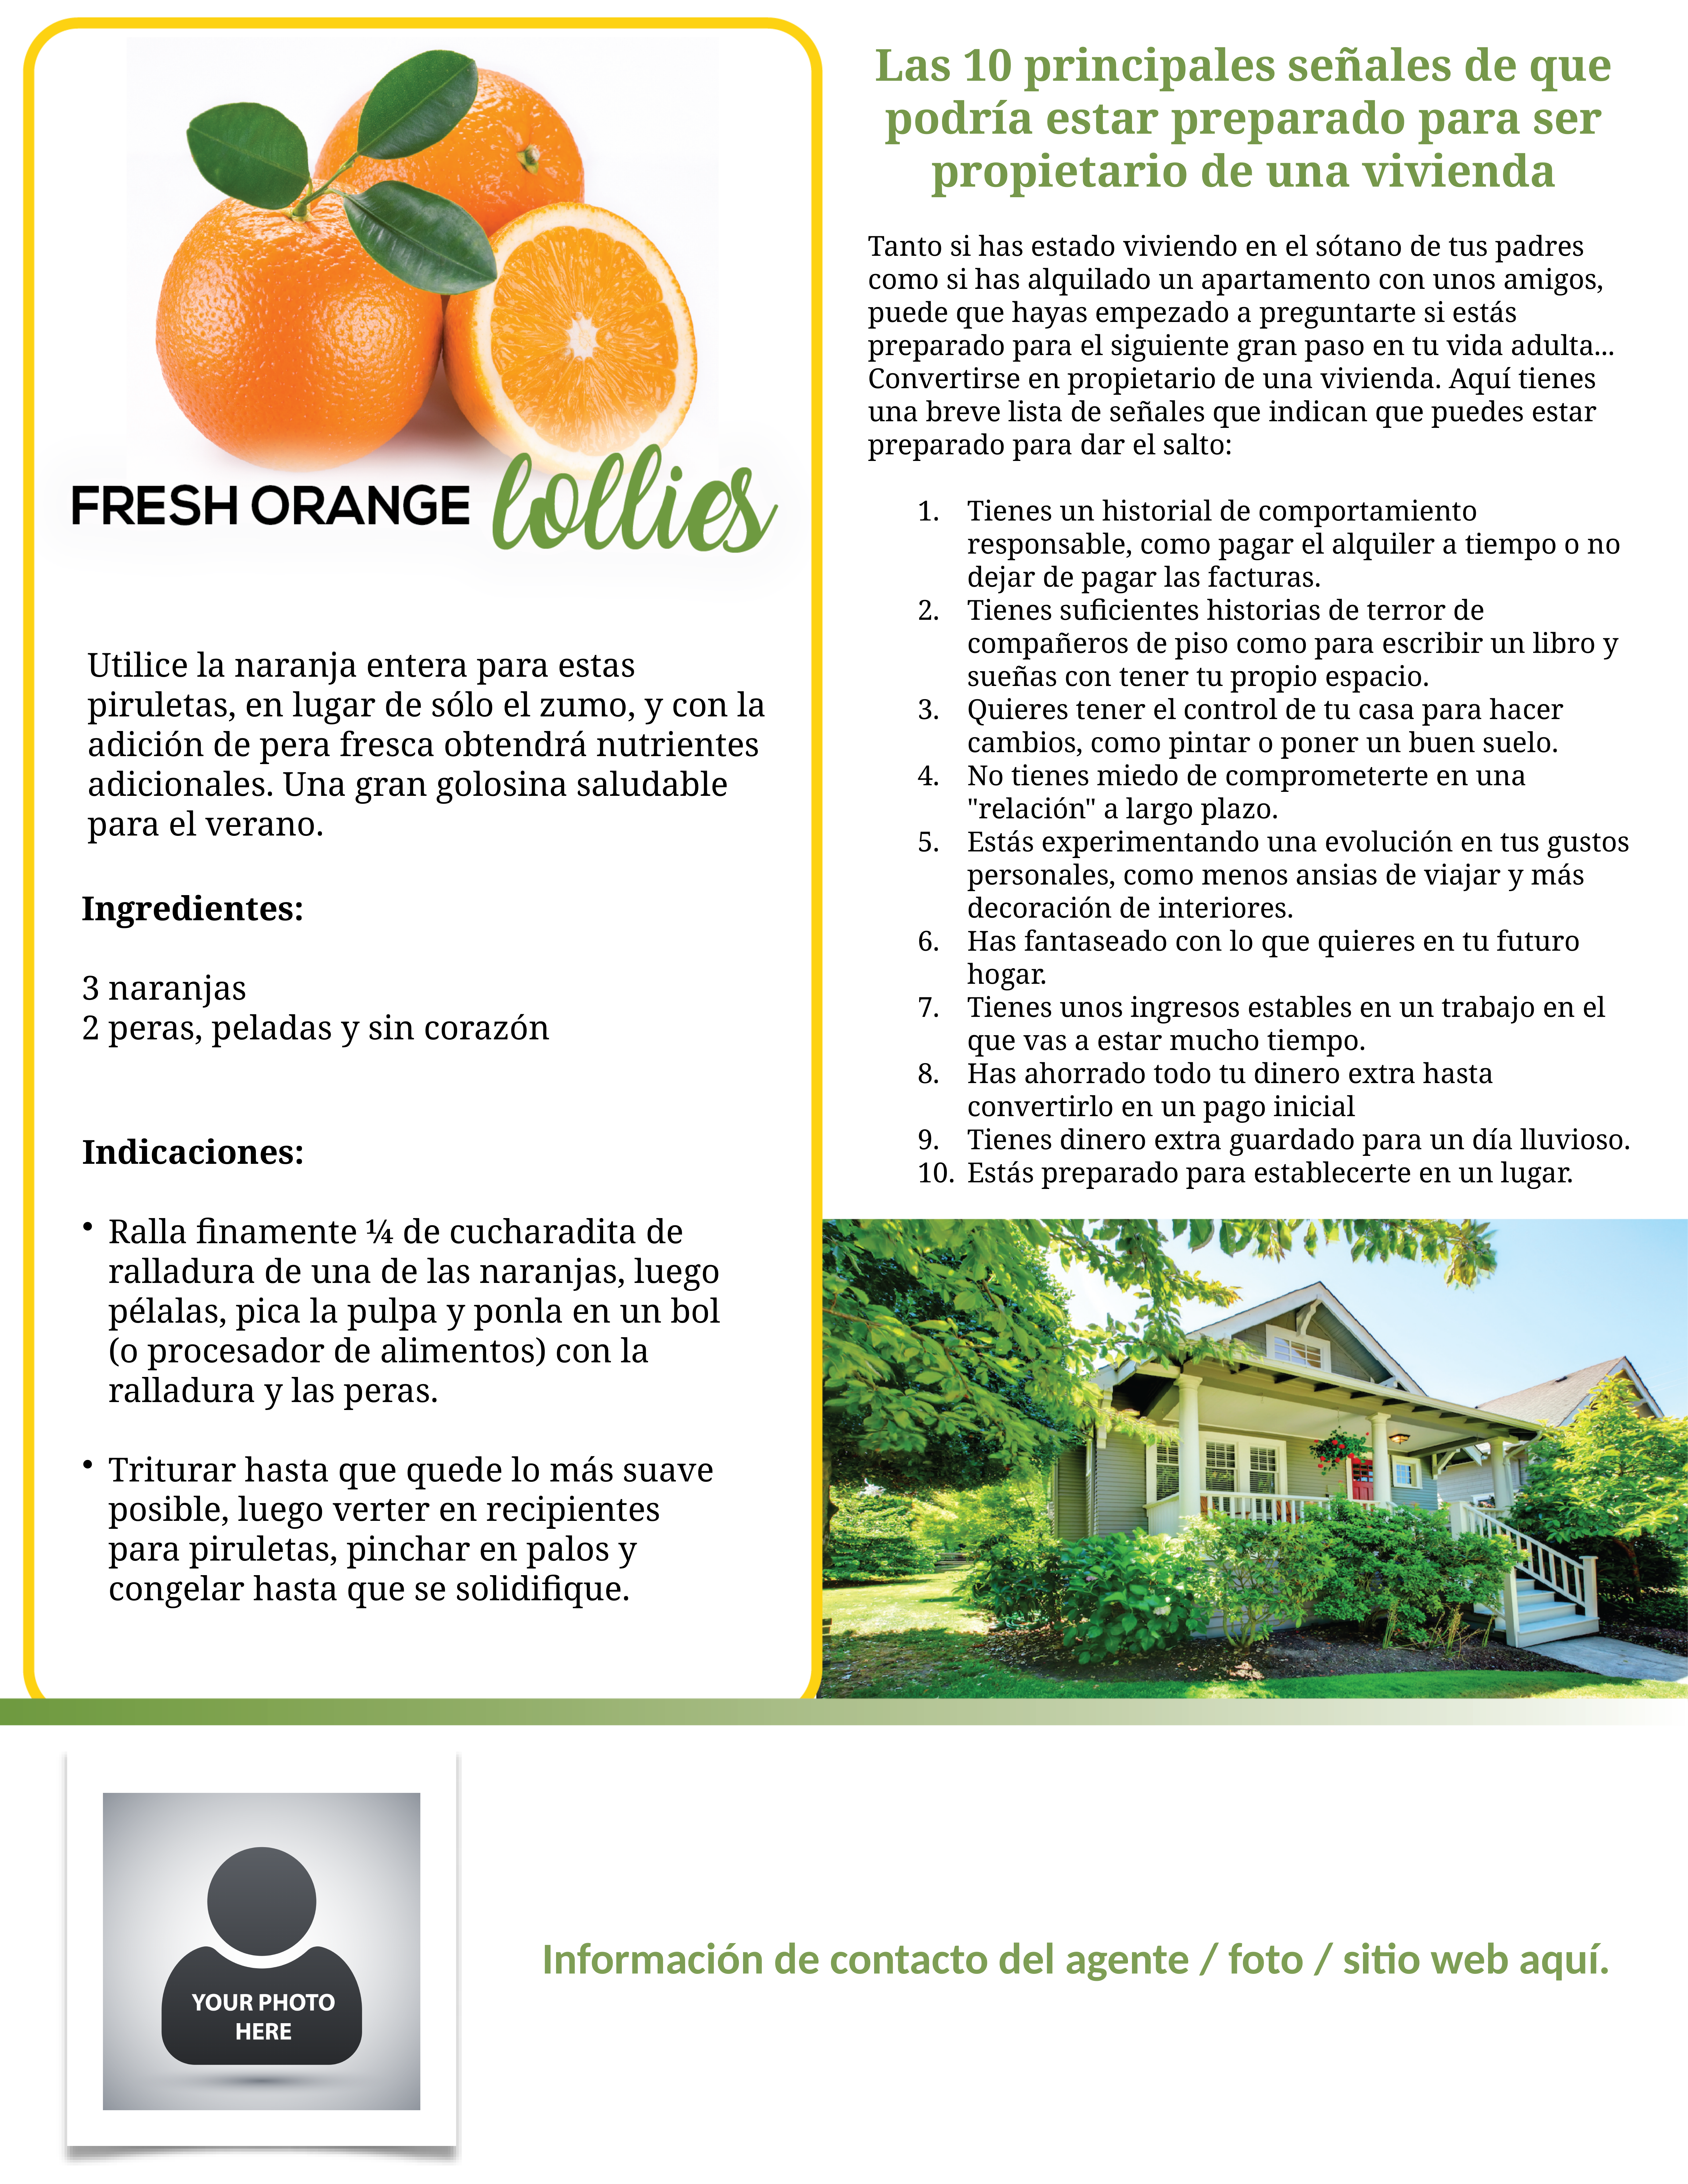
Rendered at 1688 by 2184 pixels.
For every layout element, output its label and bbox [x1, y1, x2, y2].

picture [0, 0, 1688, 2184]
text_box [56, 1746, 467, 2166]
